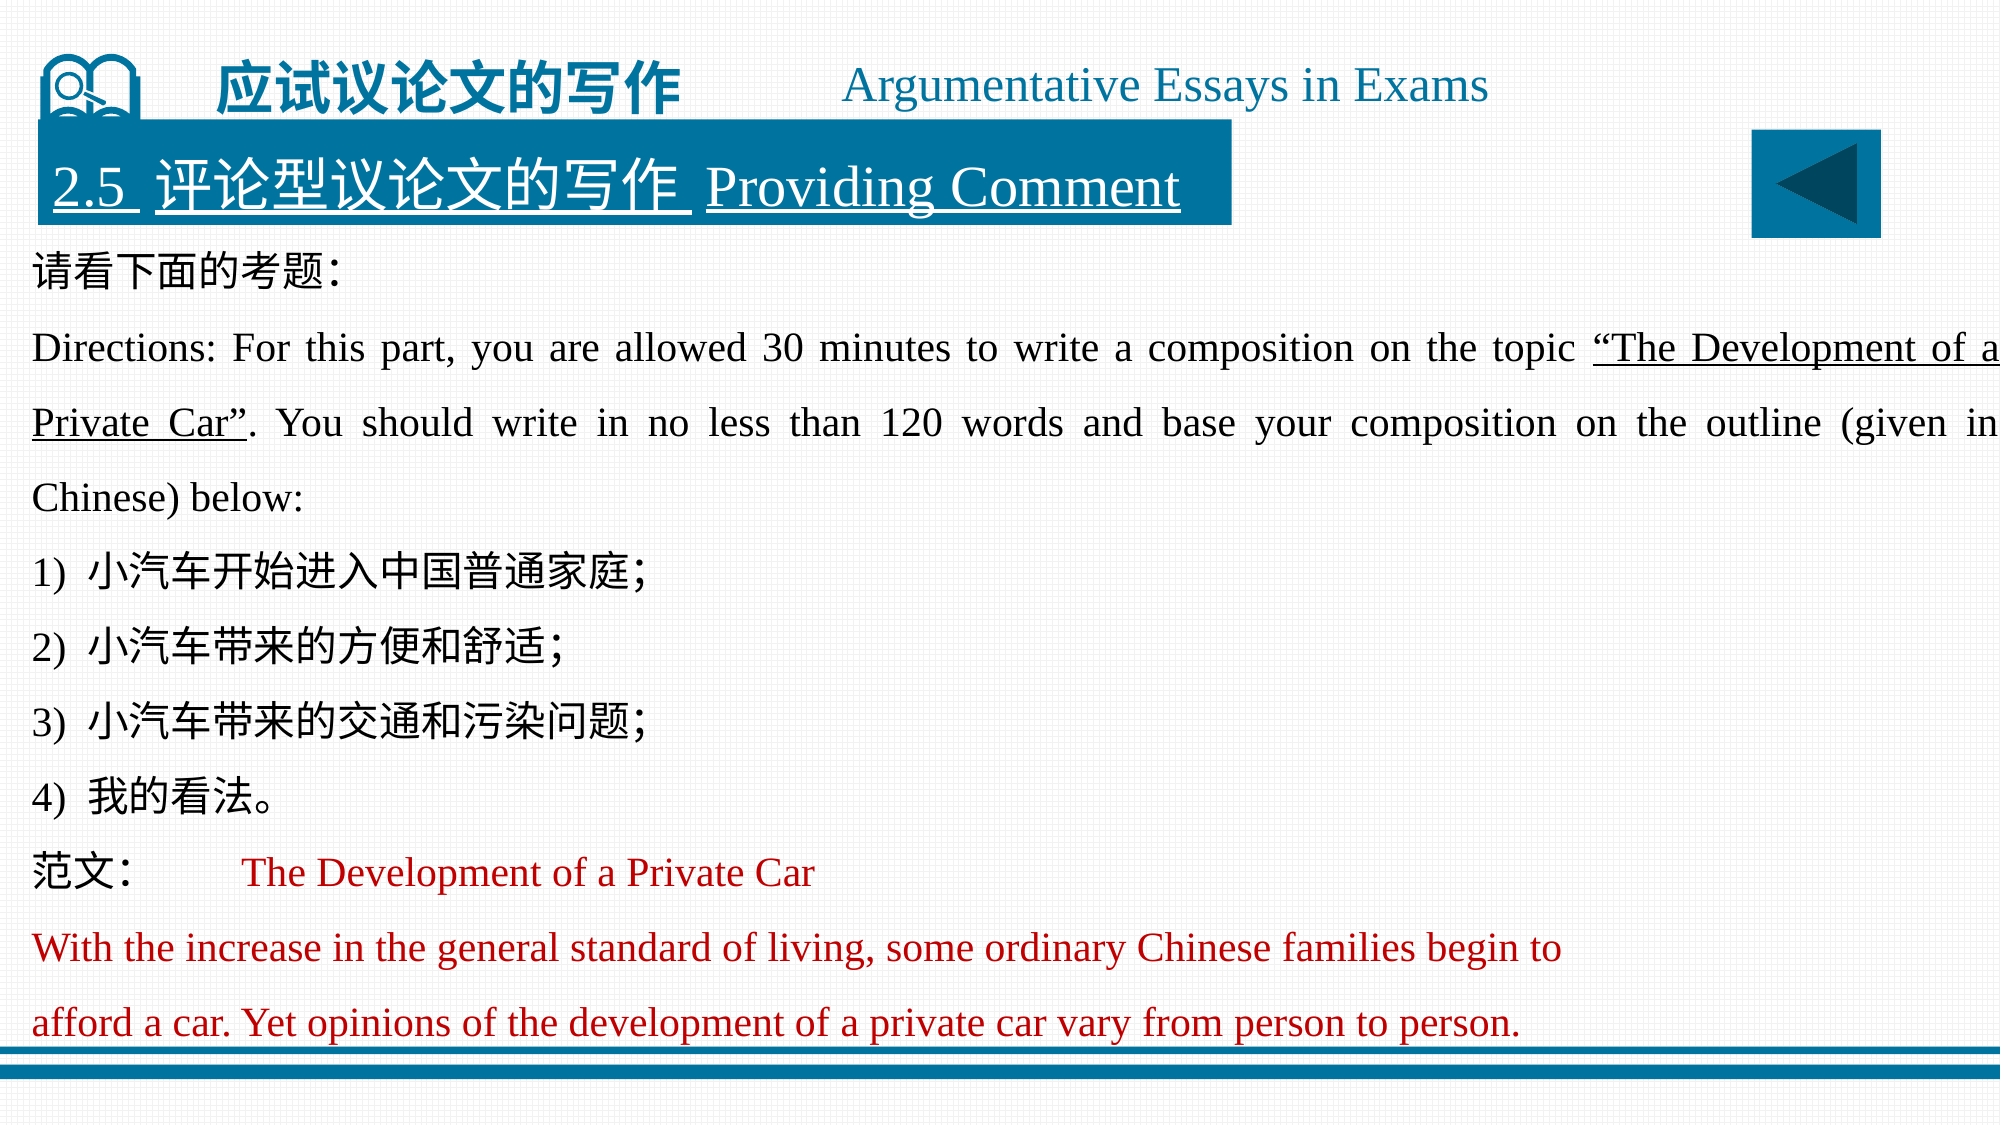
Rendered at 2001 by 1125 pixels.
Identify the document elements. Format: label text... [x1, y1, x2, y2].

text_box 请看下面的考题： Directions: For this part, you are allowed 30 minutes to write a composition on the topic “The Development of a Private Car”. You should write in no less than 120 words and base your composition on the outline (given in Chinese) below: 1) 小汽车开始进入中国普通家庭； 2) 小汽车带来的方便和舒适； 3) 小汽车带来的交通和污染问题； 4) 我的看法。 范文： The Development of a Private Car With the increase in the general standard of living, some ordinary Chinese families begin to afford a car. Yet opinions of the development of a private car vary from person to person. [16, 296, 2000, 968]
text_box Argumentative Essays in Exams [695, 43, 1636, 119]
text_box [1751, 128, 1882, 239]
text_box 2.5 评论型议论文的写作 Providing Comment [38, 119, 1232, 225]
text_box 应试议论文的写作 [0, 43, 897, 129]
